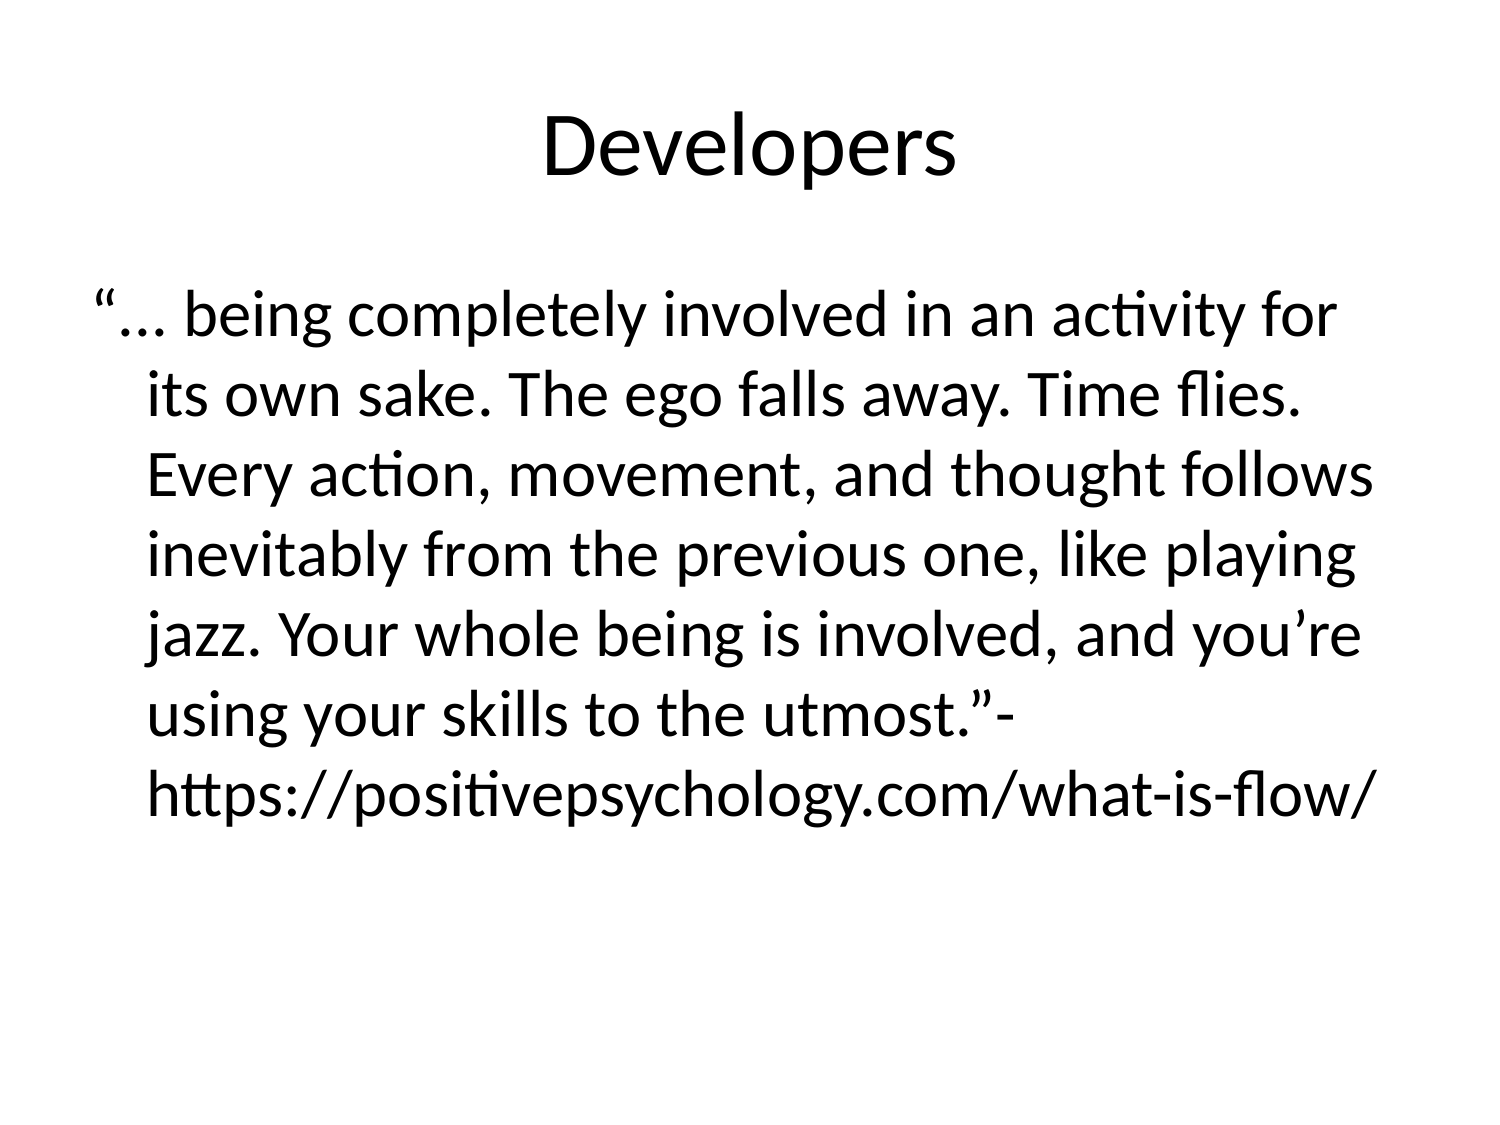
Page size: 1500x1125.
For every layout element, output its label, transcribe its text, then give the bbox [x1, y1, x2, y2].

title Developers [75, 45, 1425, 233]
list “... being completely involved in an activity for its own sake. The ego falls away. Time flies. Every action, movement, and thought follows inevitably from the previous one, like playing jazz. Your whole being is involved, and you’re using your skills to the utmost.”- https://positivepsychology.com/what-is-flow/ [75, 262, 1425, 1005]
